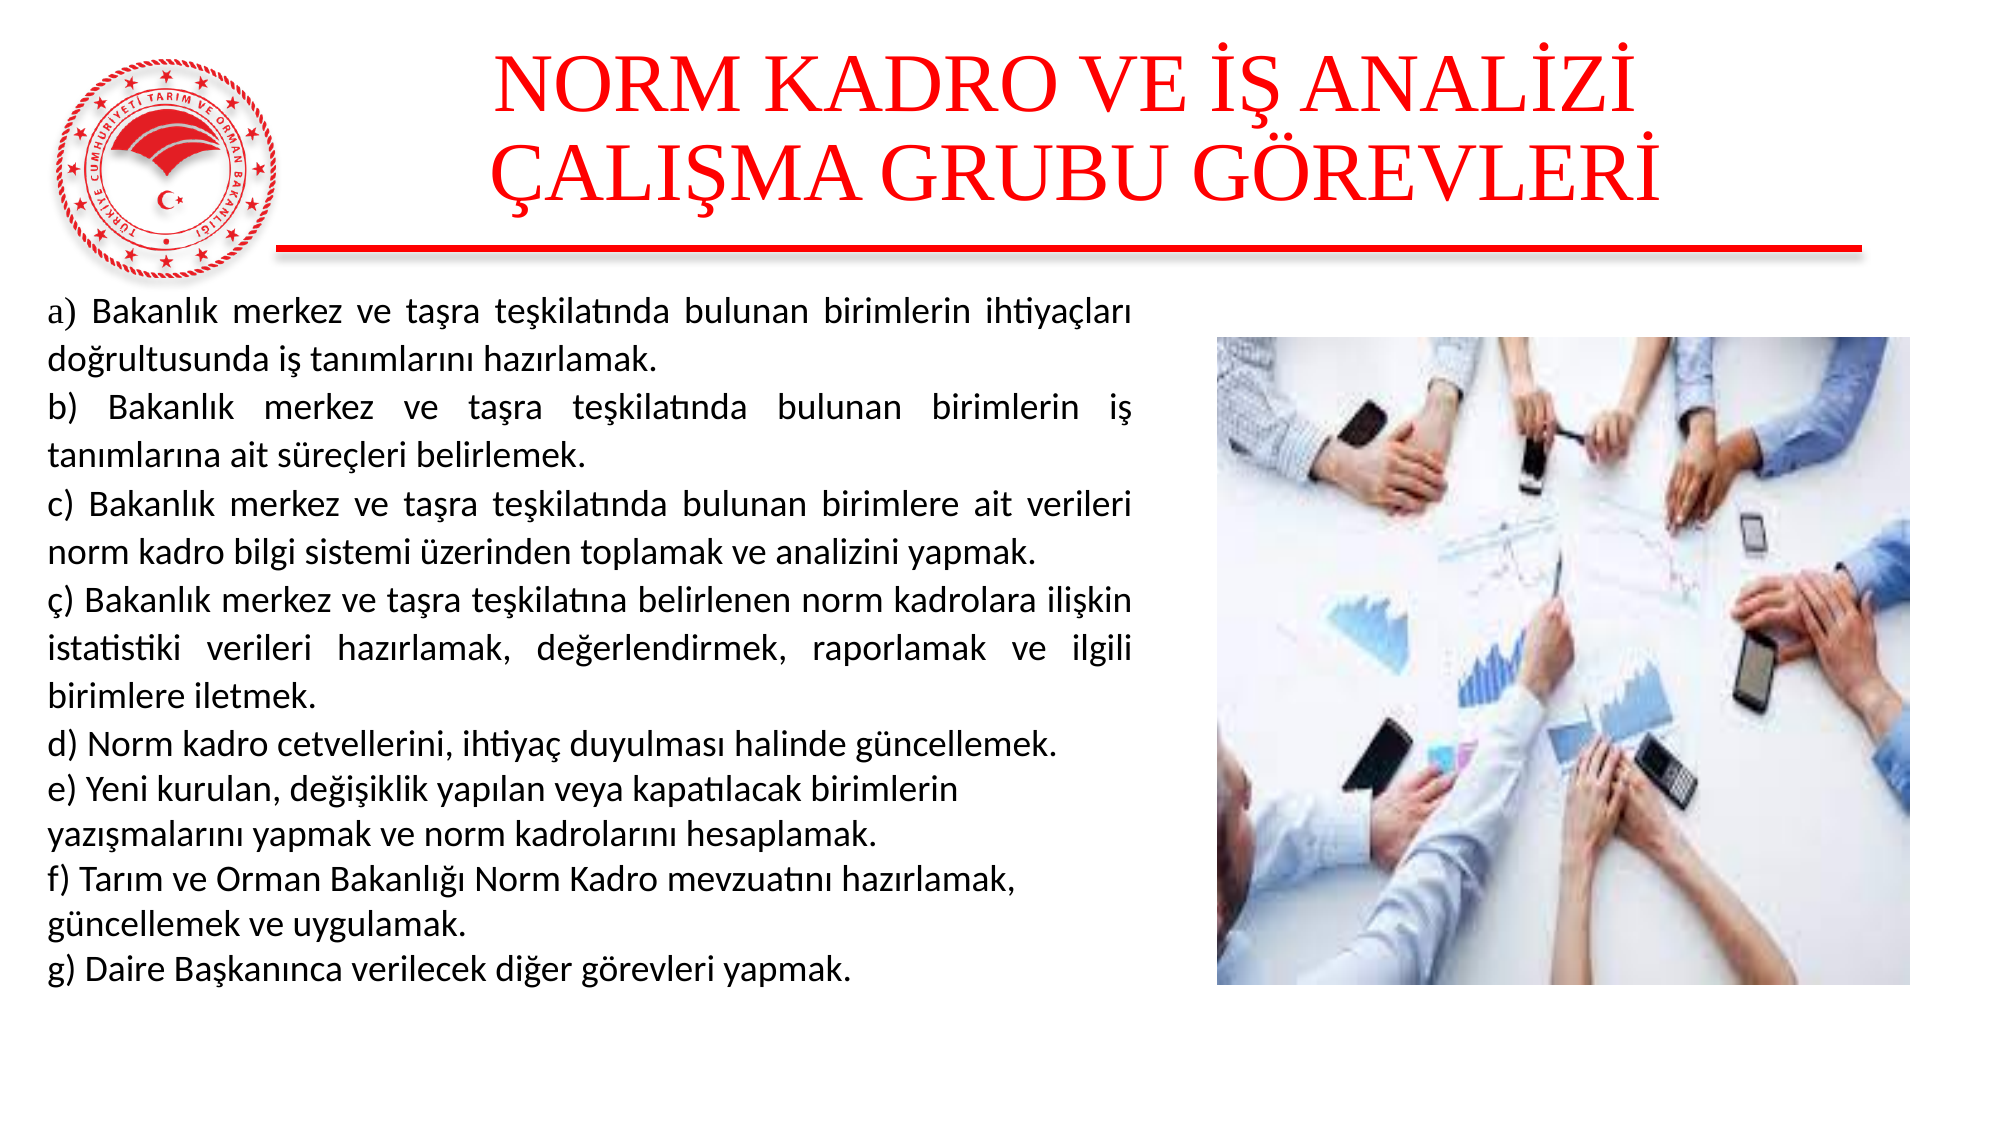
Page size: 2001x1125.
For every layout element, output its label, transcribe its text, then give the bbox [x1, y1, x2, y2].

text_box a) Bakanlık merkez ve taşra teşkilatında bulunan birimlerin ihtiyaçları doğrultusunda iş tanımlarını hazırlamak. b) Bakanlık merkez ve taşra teşkilatında bulunan birimlerin iş tanımlarına ait süreçleri belirlemek. c) Bakanlık merkez ve taşra teşkilatında bulunan birimlere ait verileri norm kadro bilgi sistemi üzerinden toplamak ve analizini yapmak. ç) Bakanlık merkez ve taşra teşkilatına belirlenen norm kadrolara ilişkin istatistiki verileri hazırlamak, değerlendirmek, raporlamak ve ilgili birimlere iletmek. d) Norm kadro cetvellerini, ihtiyaç duyulması halinde güncellemek. e) Yeni kurulan, değişiklik yapılan veya kapatılacak birimlerin yazışmalarını yapmak ve norm kadrolarını hesaplamak. f) Tarım ve Orman Bakanlığı Norm Kadro mevzuatını hazırlamak, güncellemek ve uygulamak. g) Daire Başkanınca verilecek diğer görevleri yapmak. [32, 275, 1149, 1040]
picture [56, 59, 276, 275]
title NORM KADRO VE İŞ ANALİZİ ÇALIŞMA GRUBU GÖREVLERİ [288, 49, 1863, 209]
picture [1217, 337, 1910, 985]
